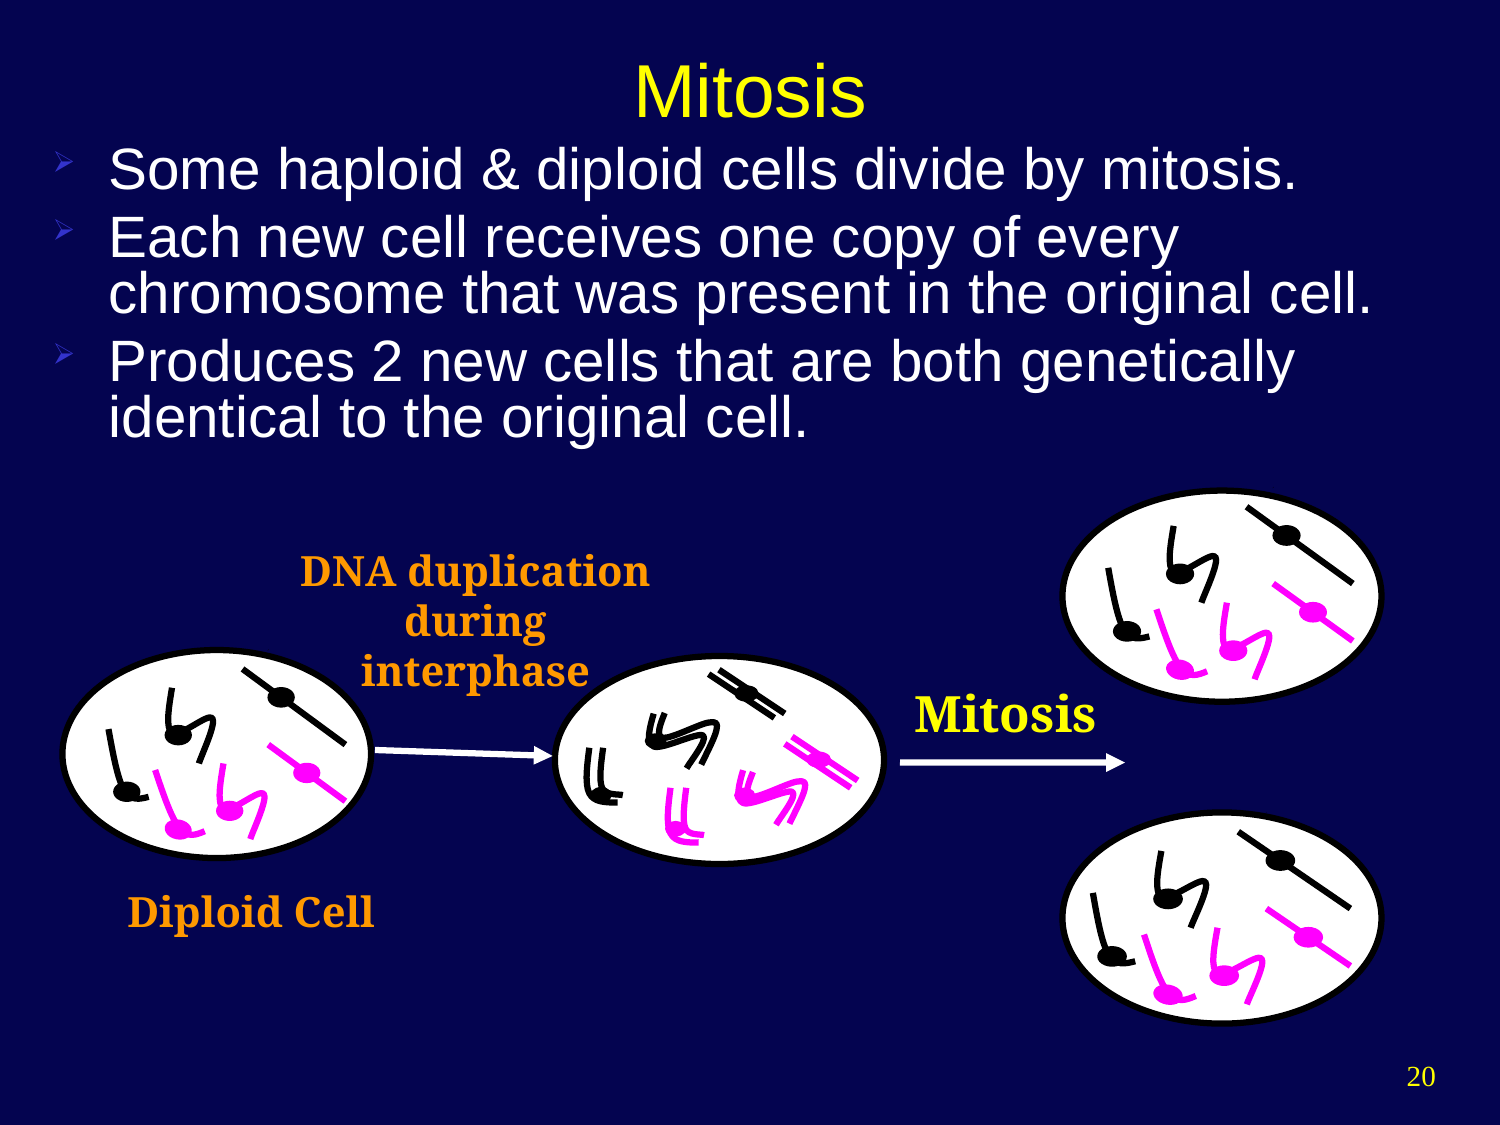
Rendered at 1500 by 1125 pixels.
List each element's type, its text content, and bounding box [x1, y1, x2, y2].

text_box [899, 756, 1126, 769]
text_box DNA duplication during interphase [275, 537, 676, 646]
title Mitosis [37, 37, 1463, 138]
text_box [1062, 812, 1382, 1024]
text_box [374, 749, 553, 757]
text_box Mitosis [889, 675, 1125, 733]
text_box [1062, 487, 1382, 703]
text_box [62, 649, 372, 859]
list Some haploid & diploid cells divide by mitosis. Each new cell receives one copy of every chromosome that was present in the original cell. Produces 2 new cells that are both genetically identical to the original cell. [37, 137, 1451, 476]
text_box Diploid Cell [112, 878, 452, 944]
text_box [554, 655, 885, 865]
